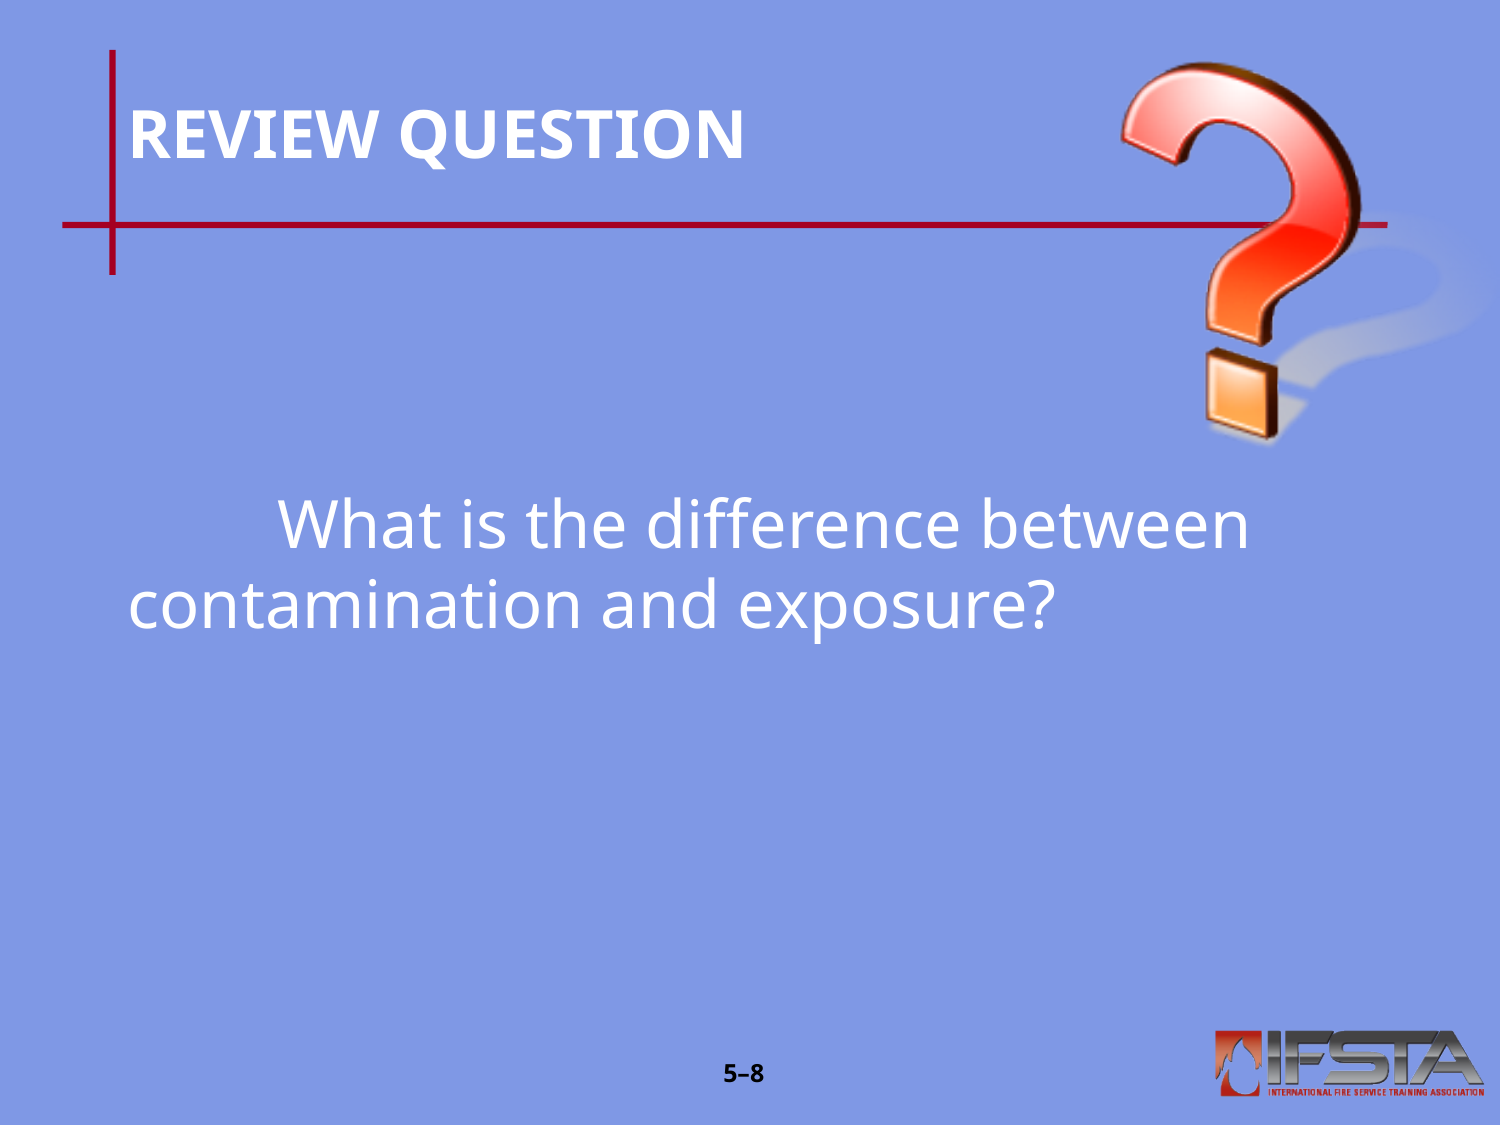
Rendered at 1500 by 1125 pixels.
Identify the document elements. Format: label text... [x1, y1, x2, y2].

picture [1062, 37, 1500, 475]
list What is the difference between contamination and exposure? [112, 287, 1388, 975]
slide_number 5–7 [587, 1050, 900, 1125]
picture [1215, 1030, 1485, 1099]
title REVIEW QUESTION [112, 99, 1388, 225]
